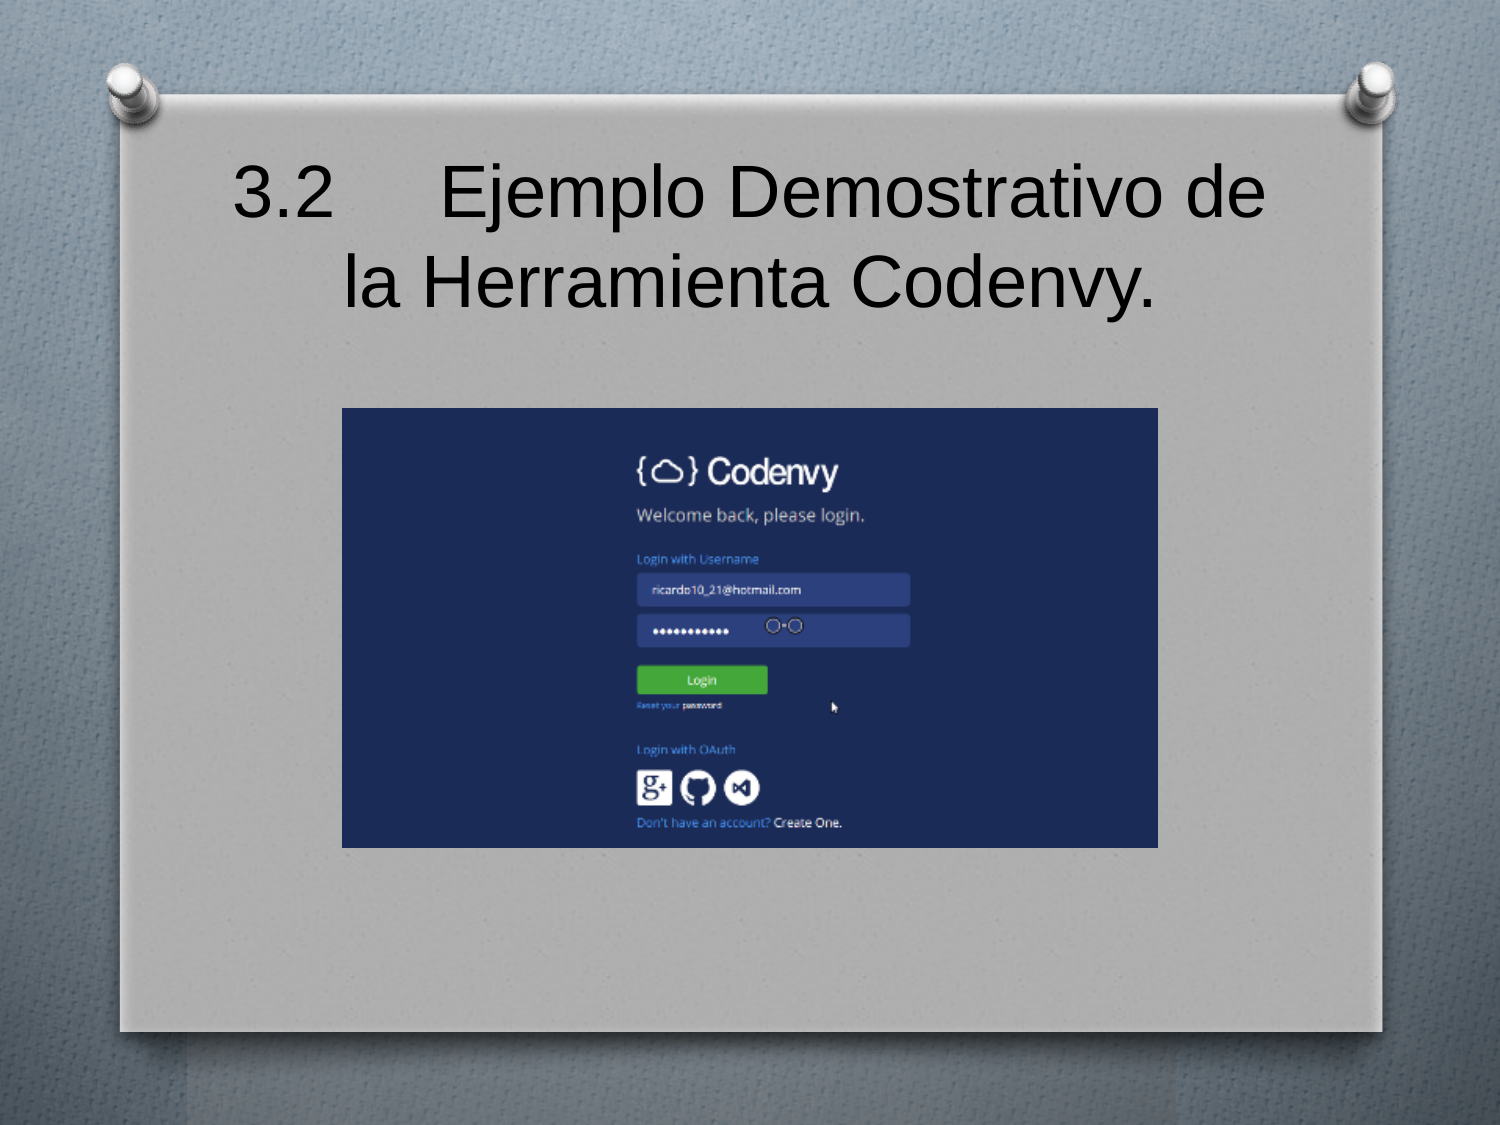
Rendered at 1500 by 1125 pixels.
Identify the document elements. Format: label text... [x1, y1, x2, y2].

picture [342, 408, 1158, 849]
title 3.2 Ejemplo Demostrativo de la Herramienta Codenvy. [179, 134, 1323, 332]
picture [75, 29, 198, 153]
picture [1317, 35, 1439, 156]
